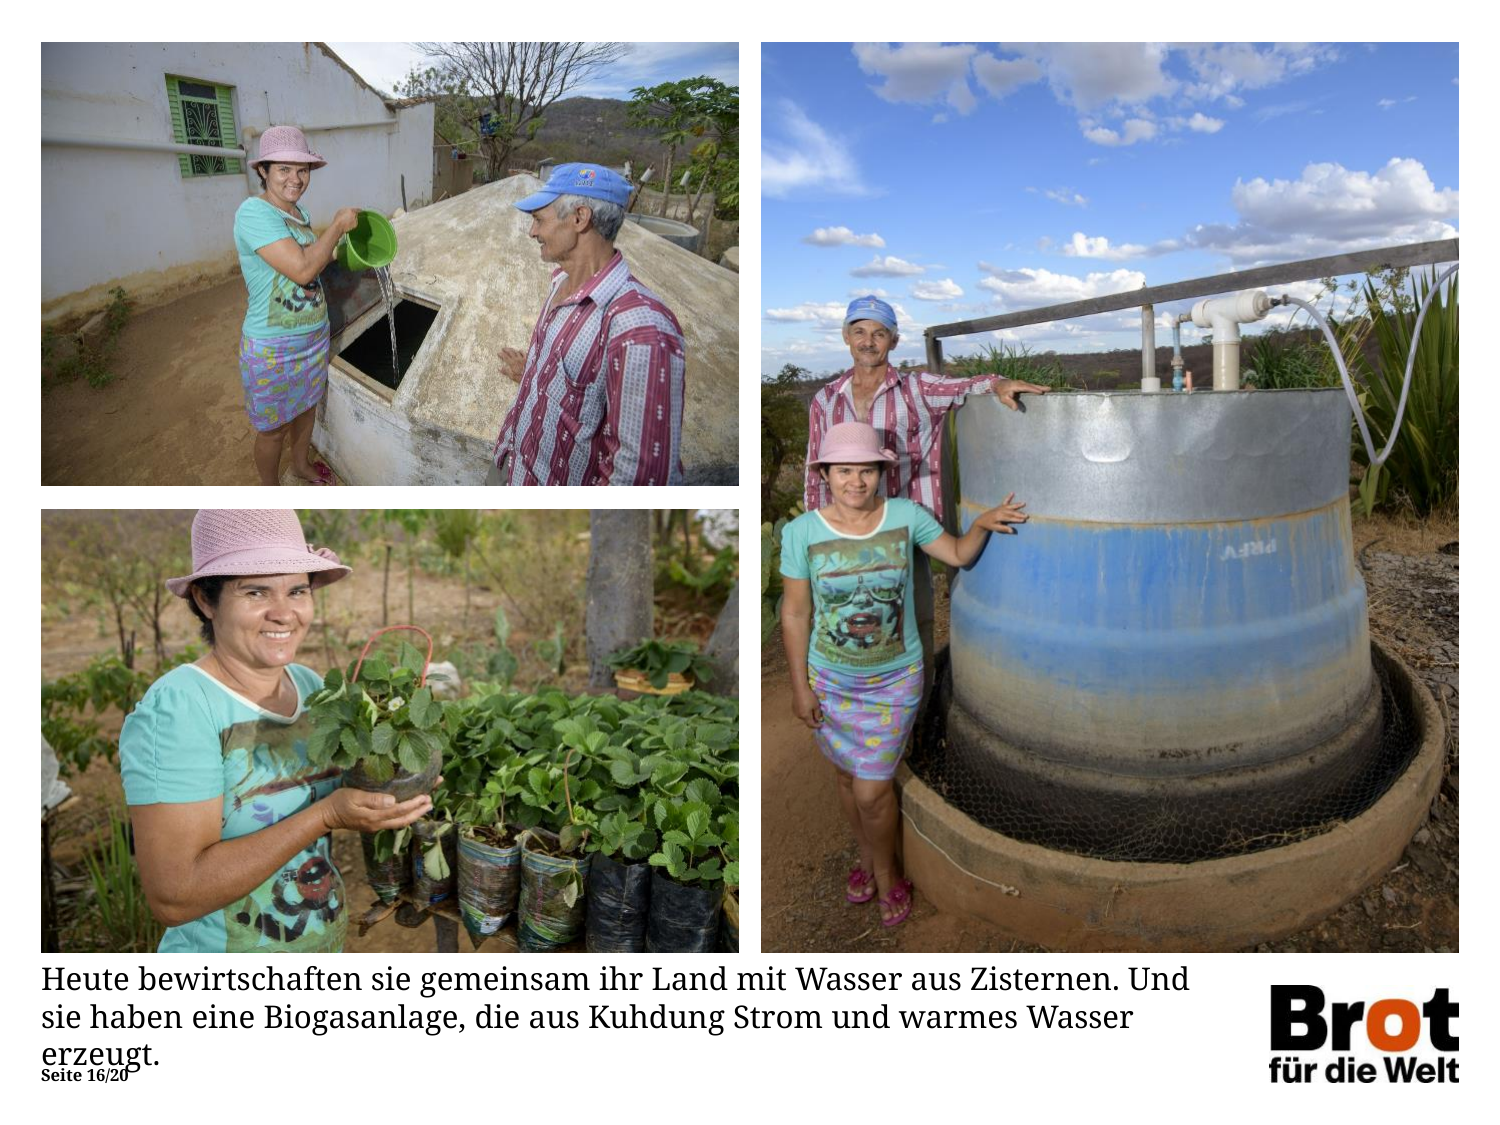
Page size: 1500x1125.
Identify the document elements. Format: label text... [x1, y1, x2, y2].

picture [40, 509, 739, 953]
picture [1269, 985, 1459, 1083]
picture [761, 42, 1460, 953]
picture [40, 42, 739, 486]
text_box Heute bewirtschaften sie gemeinsam ihr Land mit Wasser aus Zisternen. Und sie haben eine Biogasanlage, die aus Kuhdung Strom und warmes Wasser erzeugt. [41, 952, 1241, 1080]
